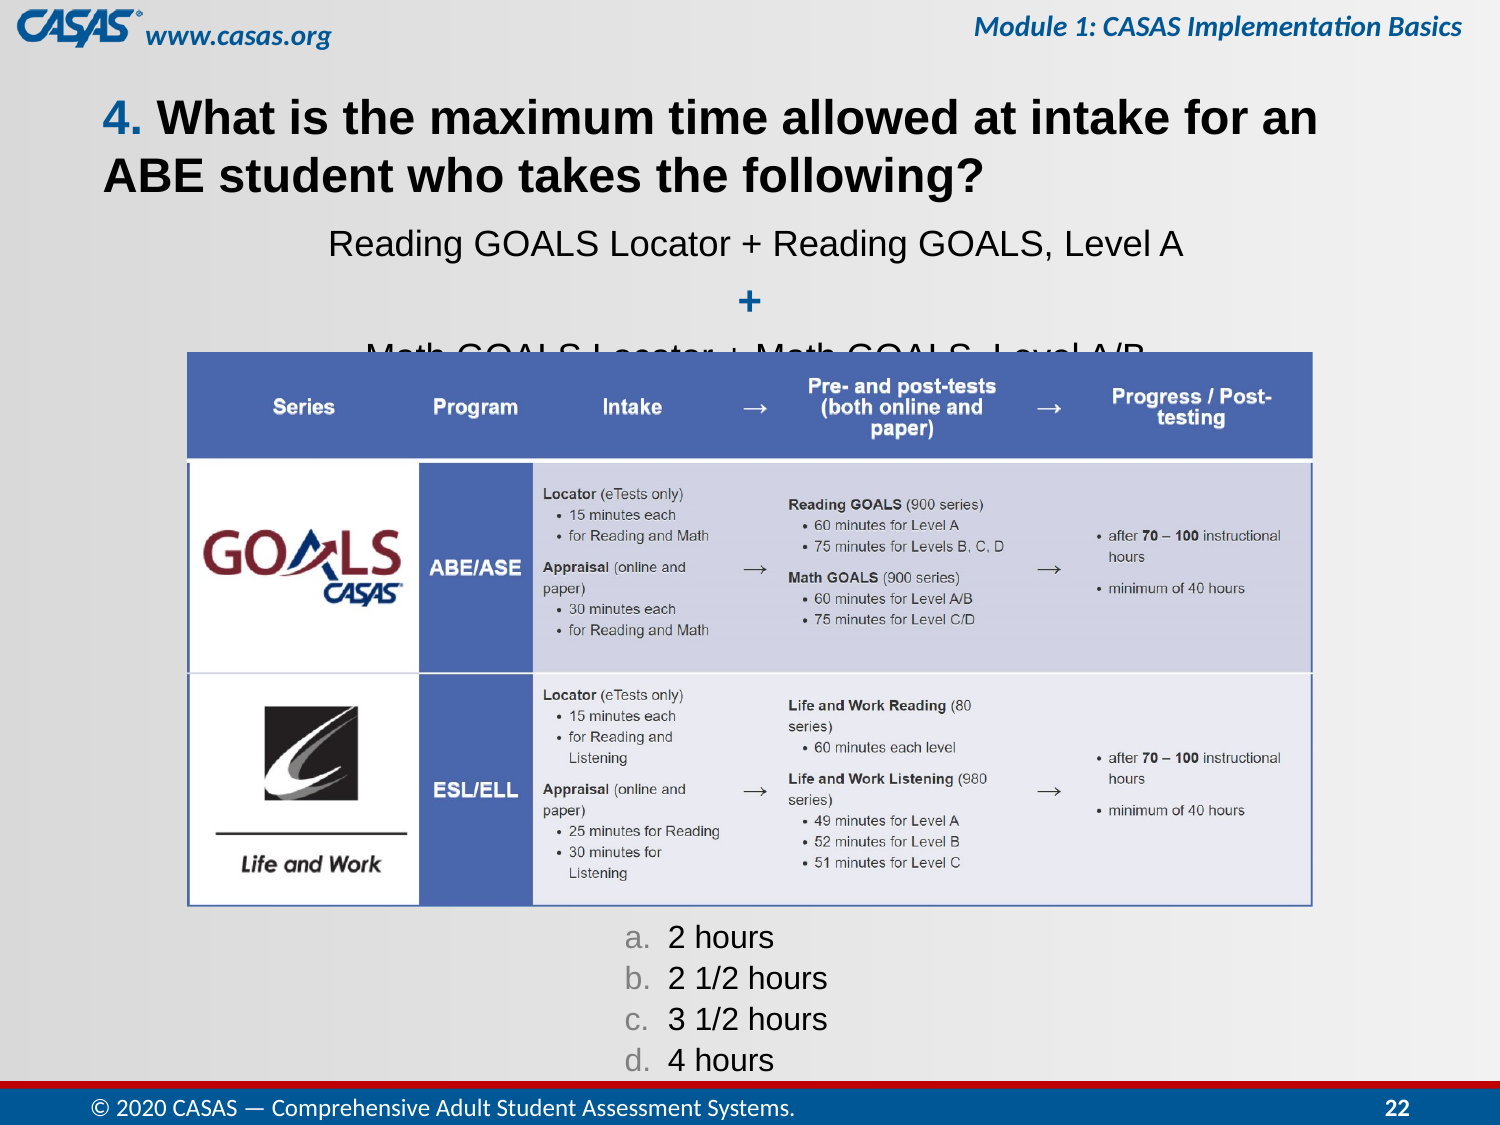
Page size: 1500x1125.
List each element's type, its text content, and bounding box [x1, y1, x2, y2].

picture [187, 352, 1313, 907]
list 4. What is the maximum time allowed at intake for an ABE student who takes the following? Reading GOALS Locator + Reading GOALS, Level A + Math GOALS Locator + Math GOALS, Level A/B 2 hours 2 1/2 hours 3 1/2 hours 4 hours [75, 78, 1425, 1088]
slide_number 22 [1299, 1087, 1425, 1125]
slide_number © 2020 CASAS — Comprehensive Adult Student Assessment Systems. [75, 1087, 814, 1125]
picture [11, 3, 145, 52]
